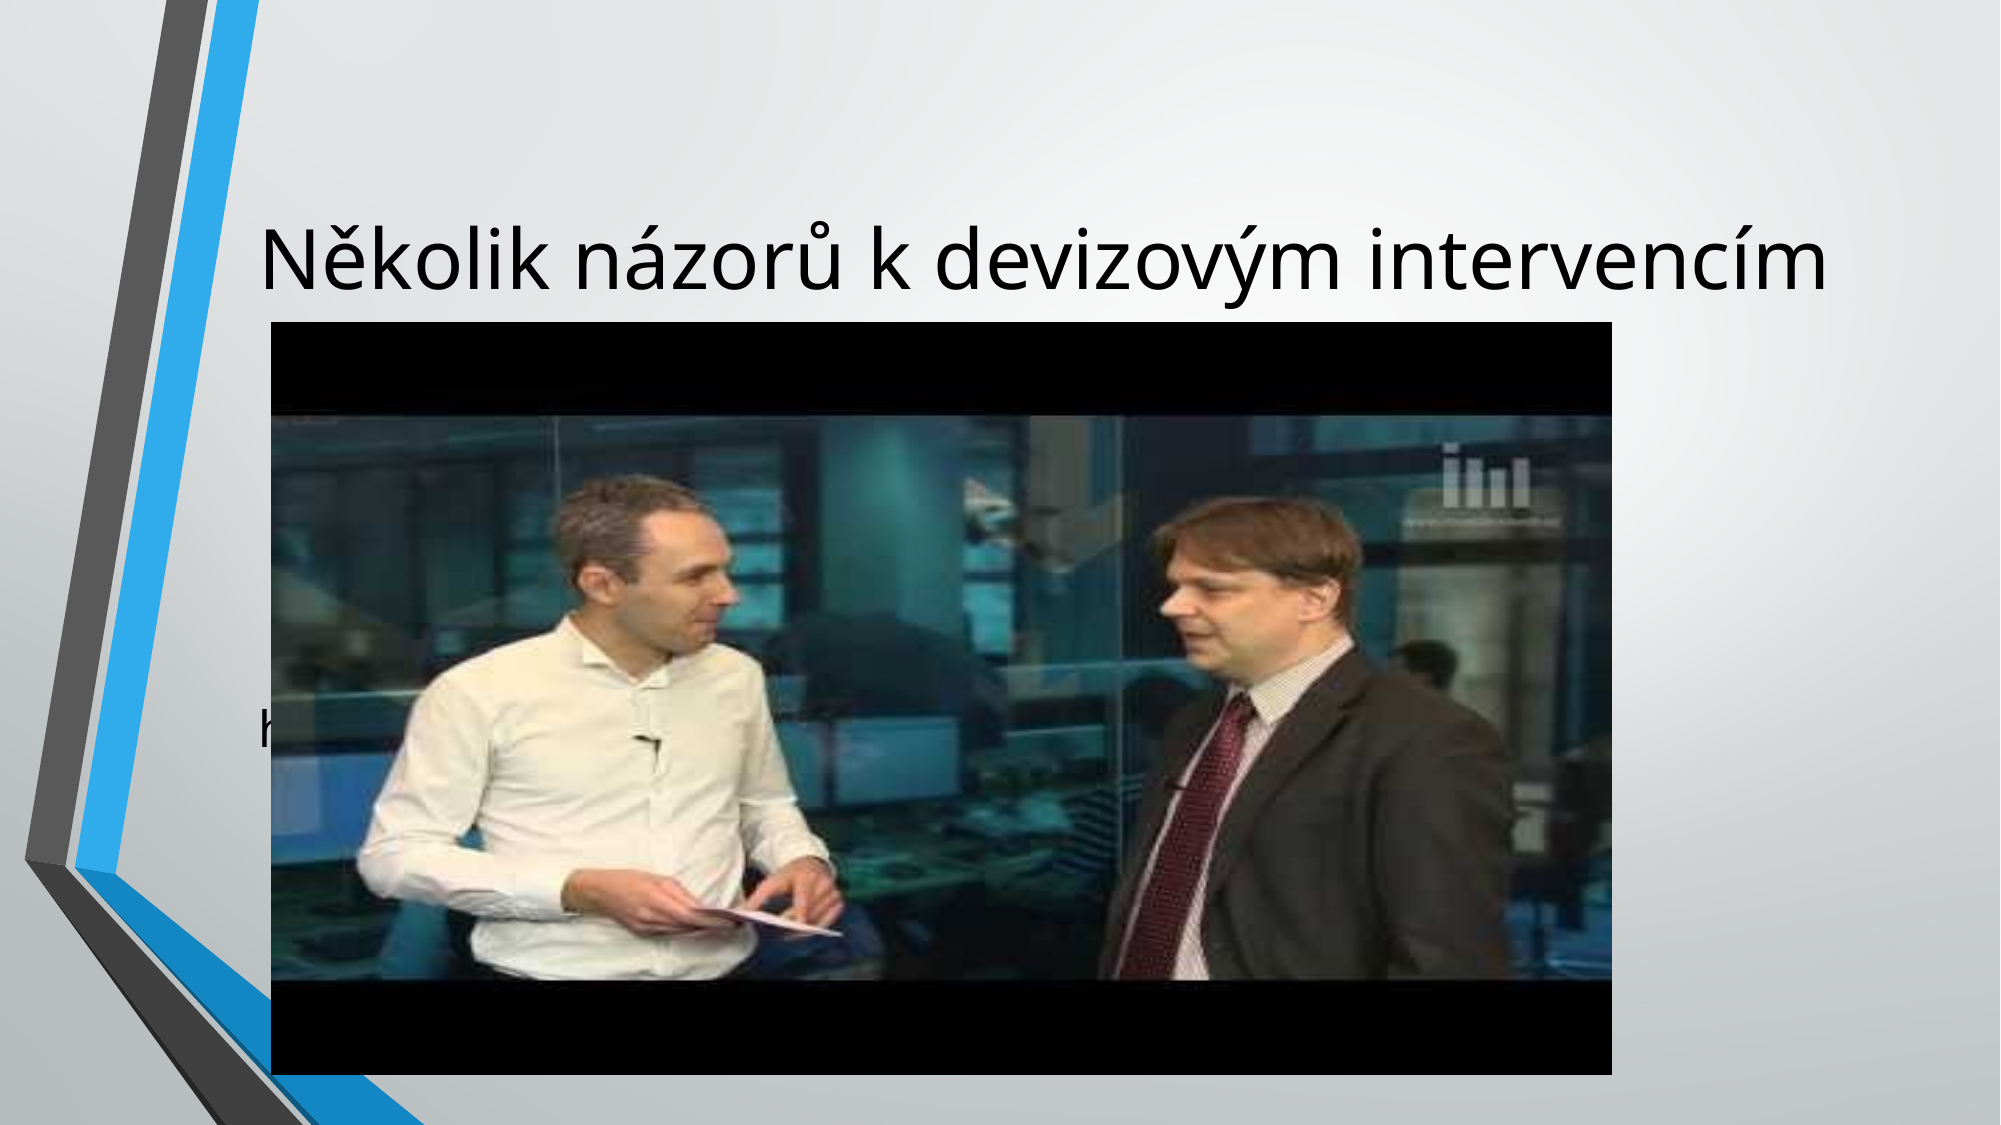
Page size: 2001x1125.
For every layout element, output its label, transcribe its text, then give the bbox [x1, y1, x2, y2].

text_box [270, 321, 1613, 1076]
list https://www.youtube.com/watch?v=_qw_FogVuJ4 [243, 367, 1887, 1087]
title Několik názorů k devizovým intervencím [243, 112, 1887, 367]
